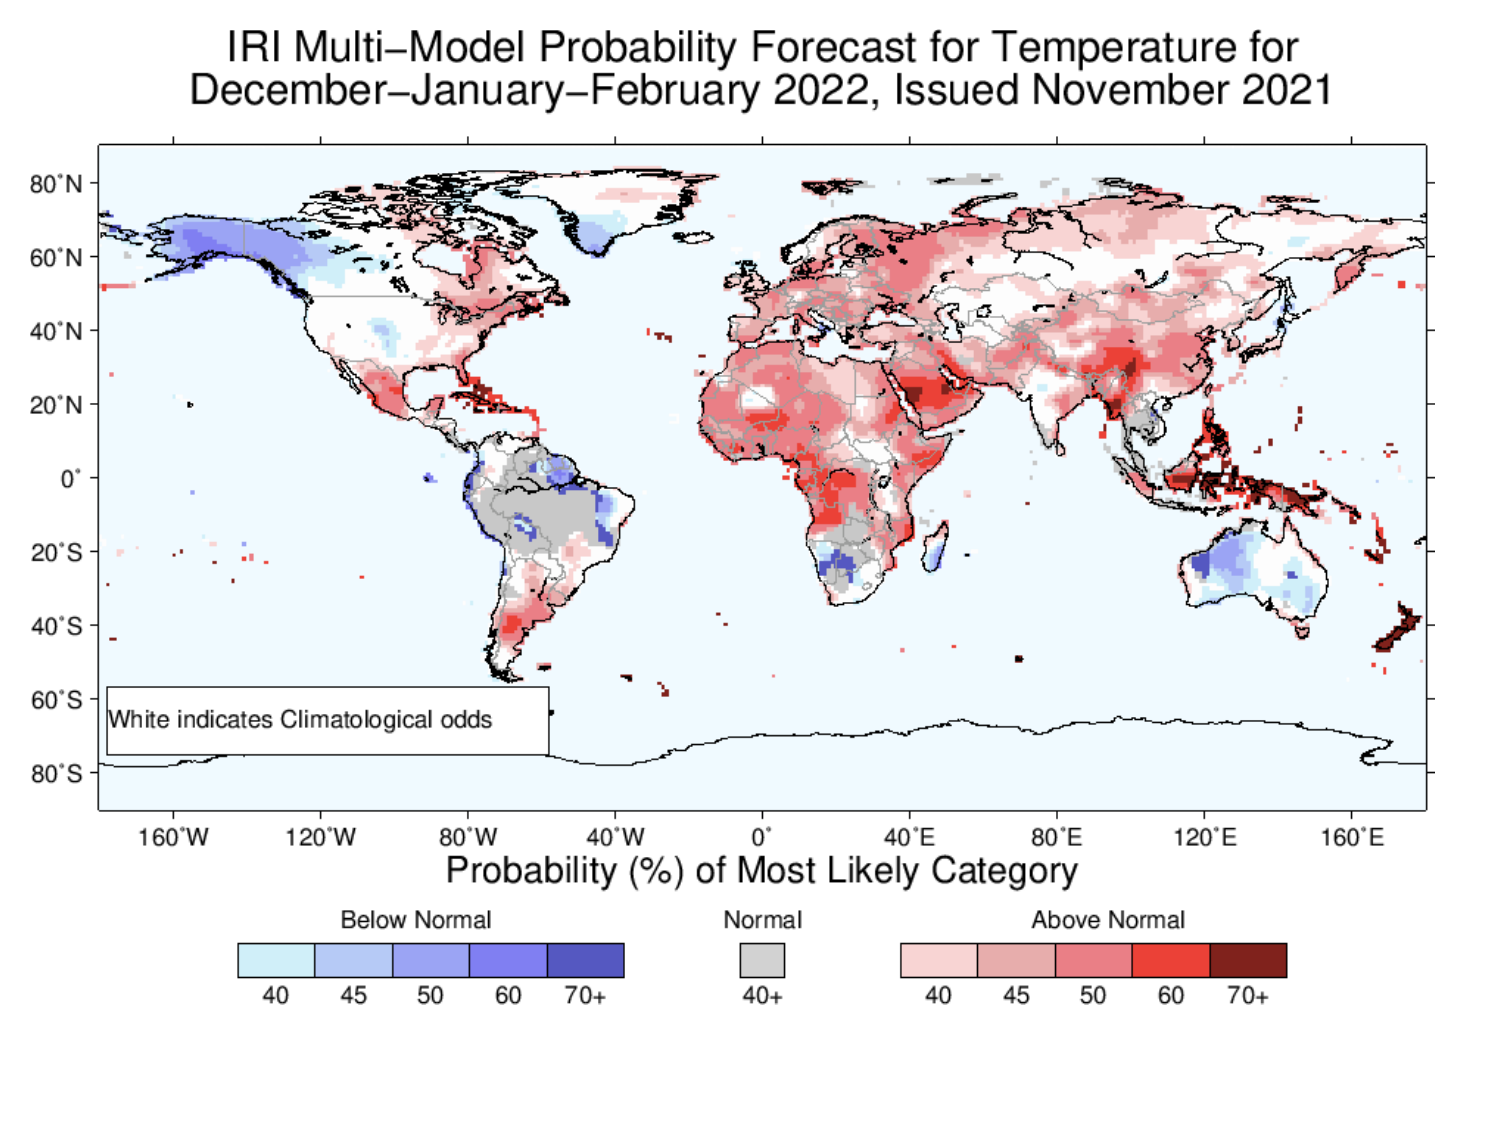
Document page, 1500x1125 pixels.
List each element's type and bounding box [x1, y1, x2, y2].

picture [29, 29, 1436, 1006]
